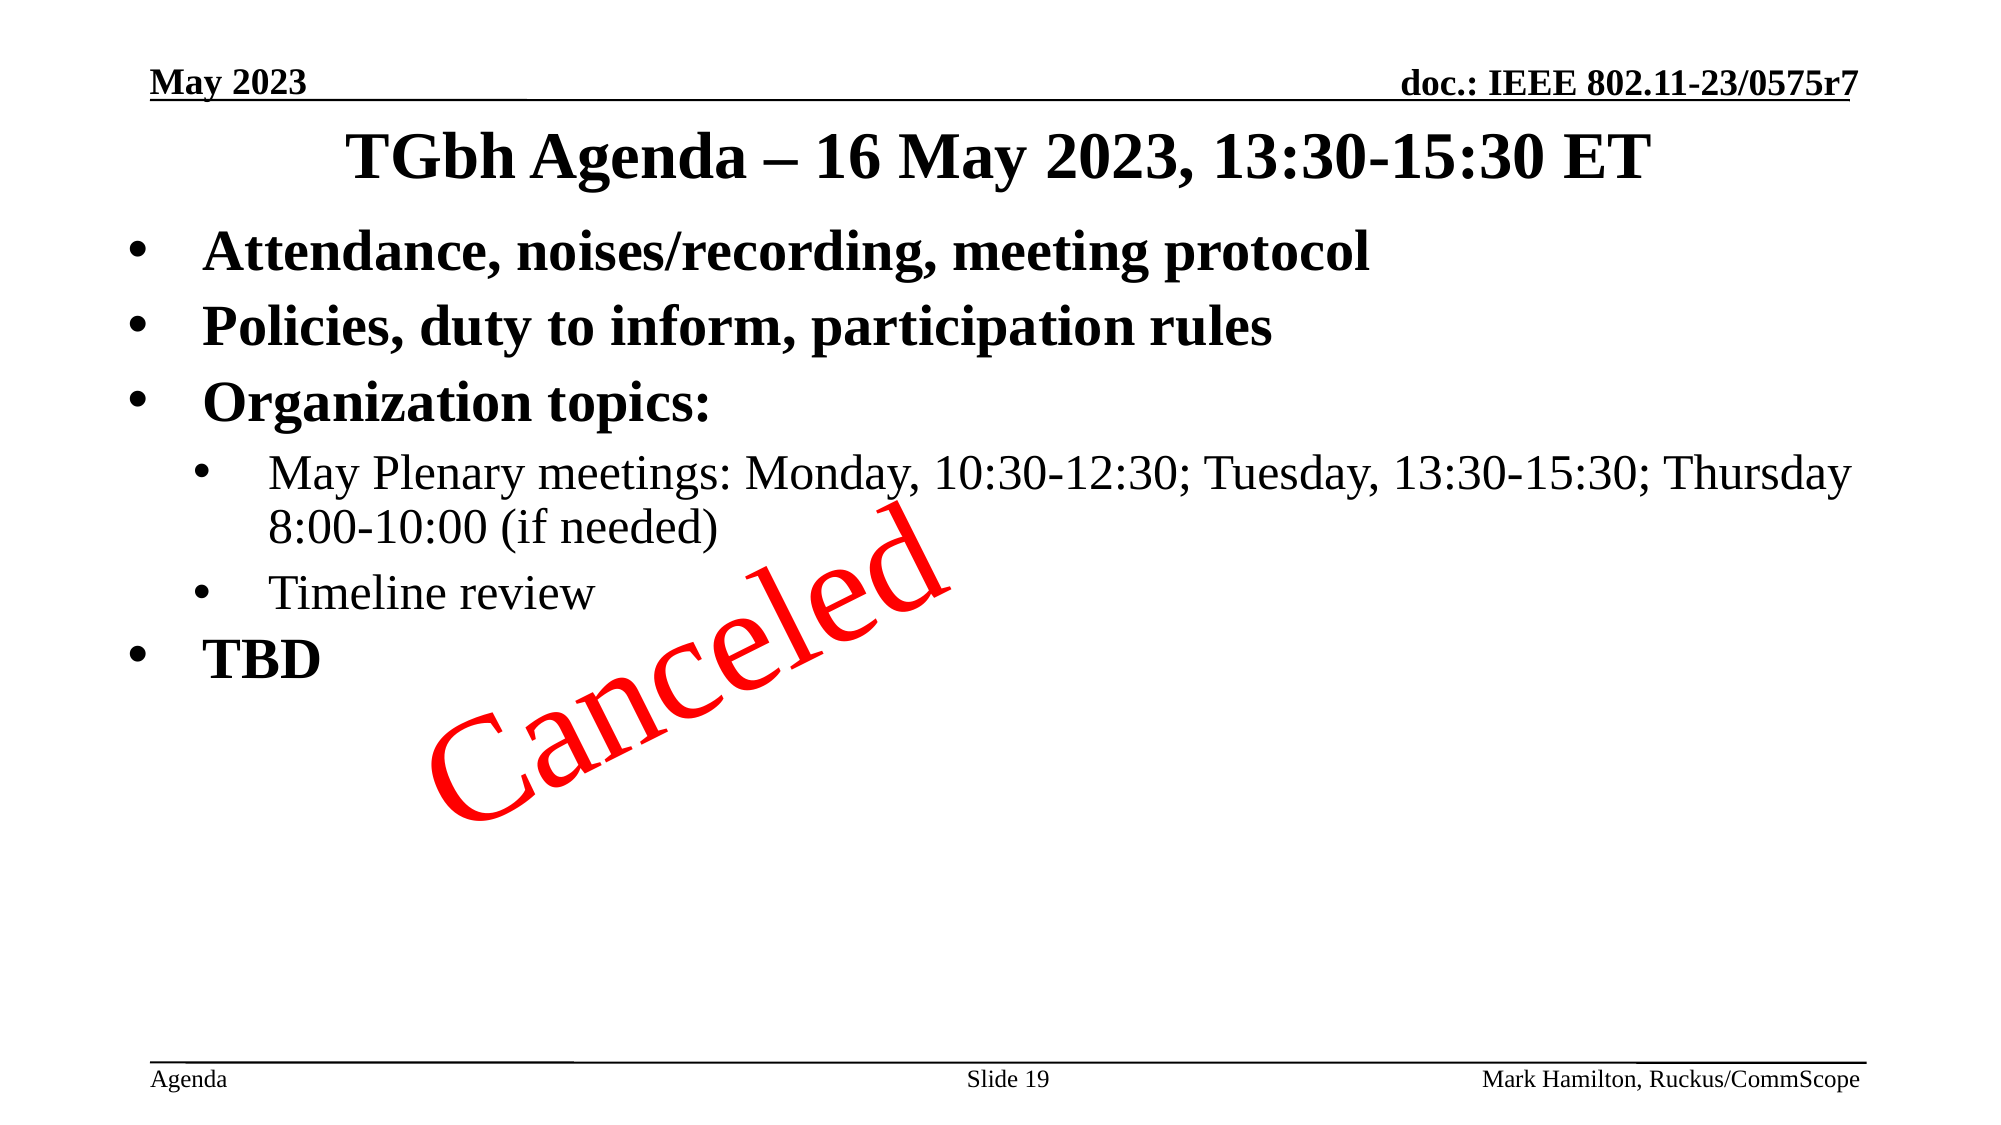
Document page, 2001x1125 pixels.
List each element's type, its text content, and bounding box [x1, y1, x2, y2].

text_box Canceled [371, 354, 1157, 879]
slide_number Slide 19 [950, 1061, 1067, 1123]
title TGbh Agenda – 16 May 2023, 13:30-15:30 ET [149, 112, 1850, 191]
list Attendance, noises/recording, meeting protocol Policies, duty to inform, participation rules Organization topics: May Plenary meetings: Monday, 10:30-12:30; Tuesday, 13:30-15:30; Thursday 8:00-10:00 (if needed) Timeline review TBD [112, 212, 1926, 1063]
